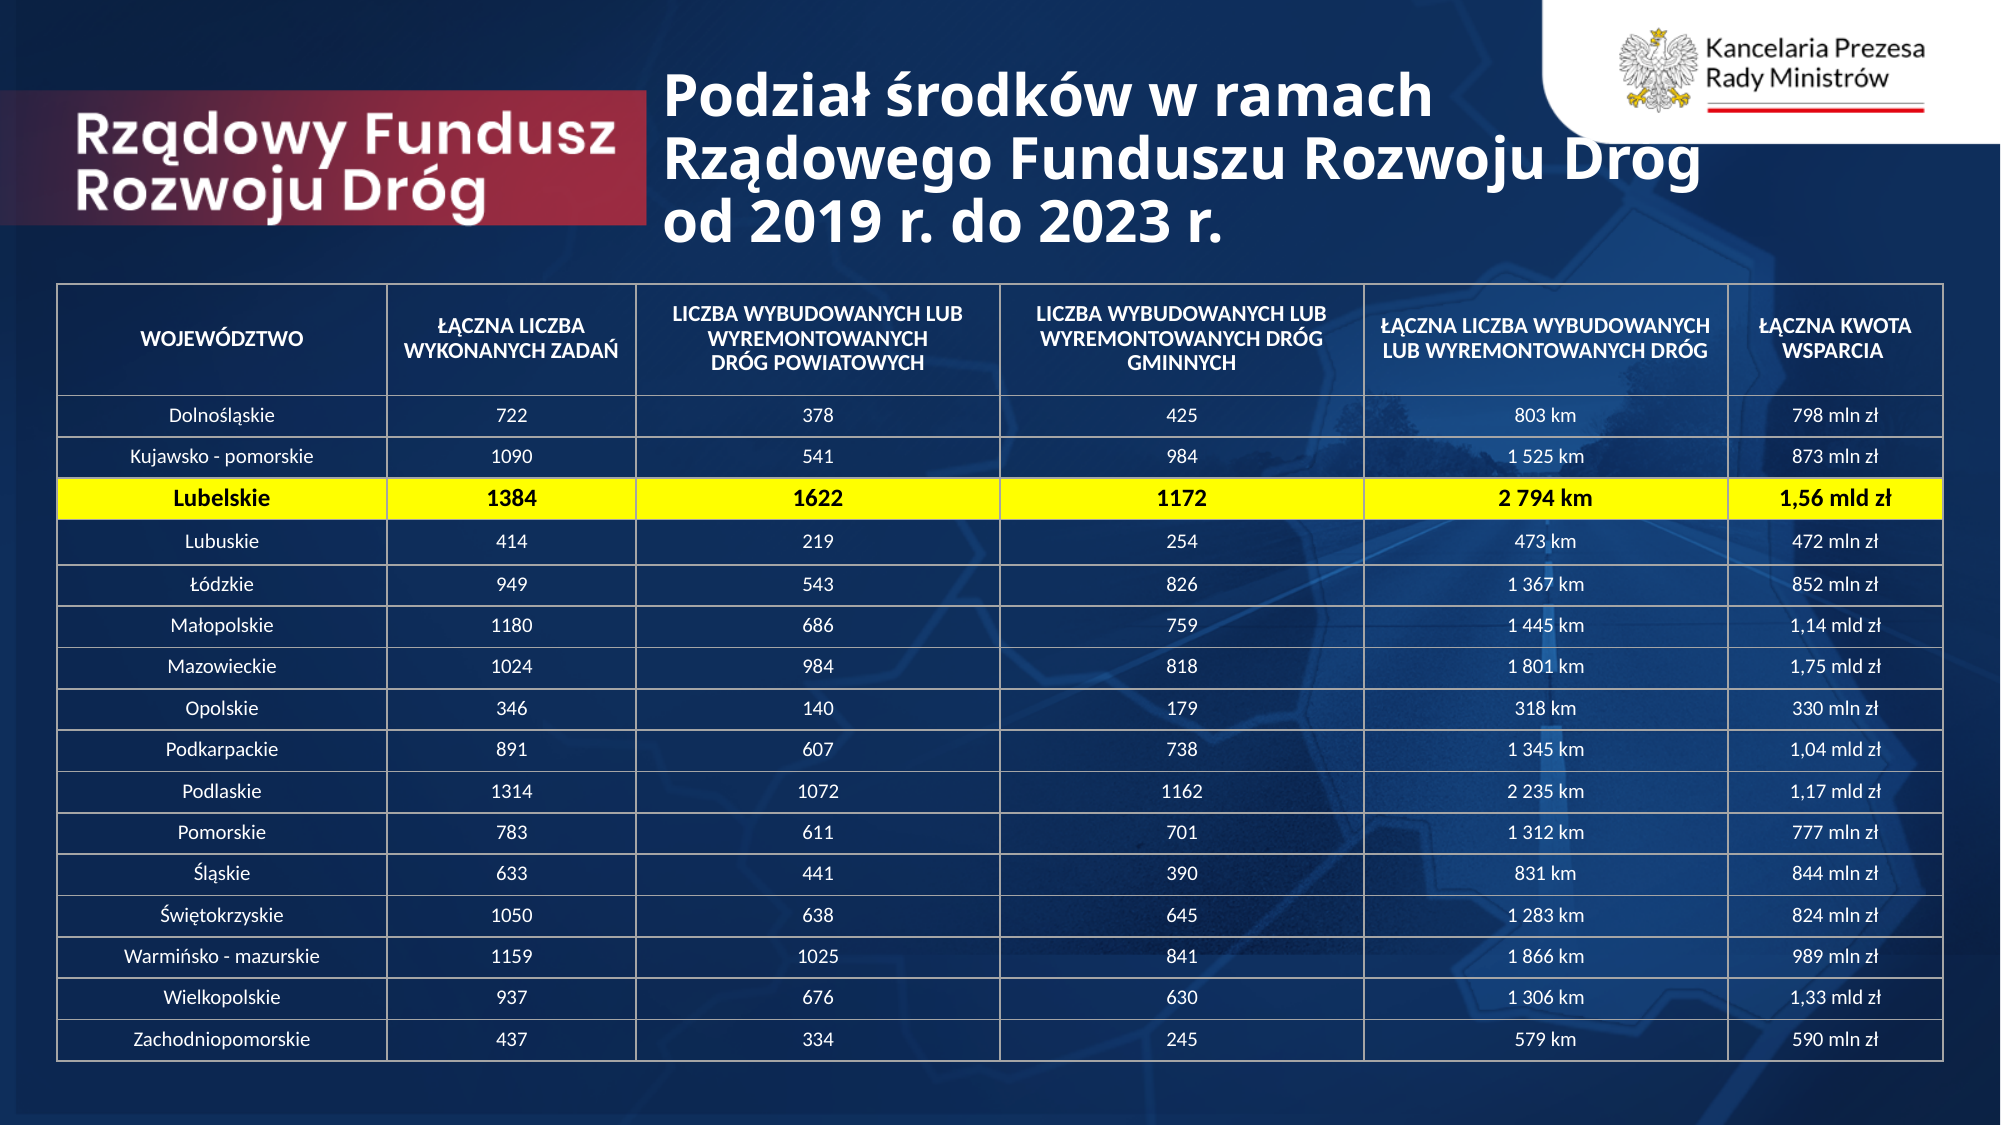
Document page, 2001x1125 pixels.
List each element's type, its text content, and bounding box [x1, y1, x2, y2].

table_cell Kujawsko - pomorskie [58, 438, 386, 477]
table_cell 1 345 km [1365, 731, 1727, 771]
table_cell 1159 [388, 938, 635, 977]
table_cell 844 mln zł [1729, 855, 1942, 895]
table_cell 1172 [1001, 479, 1363, 519]
table_cell 1 283 km [1365, 896, 1727, 936]
table_cell 437 [388, 1020, 635, 1060]
table_cell 219 [637, 520, 999, 564]
table_cell 984 [1001, 438, 1363, 477]
table_cell Warmińsko - mazurskie [58, 938, 386, 977]
table_header ŁĄCZNA LICZBA WYBUDOWANYCH LUB WYREMONTOWANYCH DRÓG [1365, 285, 1727, 395]
table_cell 826 [1001, 566, 1363, 605]
table_cell 1,04 mld zł [1729, 731, 1942, 771]
table_cell 798 mln zł [1729, 396, 1942, 436]
table_cell 831 km [1365, 855, 1727, 895]
table_cell Podlaskie [58, 772, 386, 812]
table_cell 330 mln zł [1729, 690, 1942, 729]
table_cell 1180 [388, 607, 635, 647]
table_cell 1 306 km [1365, 979, 1727, 1019]
table_header LICZBA WYBUDOWANYCH LUB WYREMONTOWANYCH DRÓG POWIATOWYCH [637, 285, 999, 395]
table_cell 783 [388, 814, 635, 853]
table_cell 937 [388, 979, 635, 1019]
table_cell 414 [388, 520, 635, 564]
table_cell 633 [388, 855, 635, 895]
table_cell 1384 [388, 479, 635, 519]
table_cell 1 866 km [1365, 938, 1727, 977]
table_cell 738 [1001, 731, 1363, 771]
table_header LICZBA WYBUDOWANYCH LUB WYREMONTOWANYCH DRÓG GMINNYCH [1001, 285, 1363, 395]
table_cell 390 [1001, 855, 1363, 895]
table_cell 590 mln zł [1729, 1020, 1942, 1060]
table_cell Podkarpackie [58, 731, 386, 771]
table_cell 607 [637, 731, 999, 771]
table_cell 759 [1001, 607, 1363, 647]
table_cell 425 [1001, 396, 1363, 436]
table_cell 1,17 mld zł [1729, 772, 1942, 812]
table_cell 630 [1001, 979, 1363, 1019]
table_cell 722 [388, 396, 635, 436]
table_cell Pomorskie [58, 814, 386, 853]
table_cell 1,14 mld zł [1729, 607, 1942, 647]
table_cell 1050 [388, 896, 635, 936]
table_cell 873 mln zł [1729, 438, 1942, 477]
table_cell Śląskie [58, 855, 386, 895]
table_cell 989 mln zł [1729, 938, 1942, 977]
table_cell 1025 [637, 938, 999, 977]
table_cell 179 [1001, 690, 1363, 729]
table_cell 541 [637, 438, 999, 477]
table_cell 1 312 km [1365, 814, 1727, 853]
table_header ŁĄCZNA KWOTA WSPARCIA [1729, 285, 1942, 395]
table_cell 676 [637, 979, 999, 1019]
table_cell 803 km [1365, 396, 1727, 436]
table_cell 686 [637, 607, 999, 647]
table_cell Wielkopolskie [58, 979, 386, 1019]
table_cell 1622 [637, 479, 999, 519]
table_cell 254 [1001, 520, 1363, 564]
table_cell Mazowieckie [58, 648, 386, 688]
table_cell 611 [637, 814, 999, 853]
table_cell Dolnośląskie [58, 396, 386, 436]
table_cell Małopolskie [58, 607, 386, 647]
table_cell Łódzkie [58, 566, 386, 605]
table_cell 140 [637, 690, 999, 729]
table_cell 891 [388, 731, 635, 771]
table_cell 638 [637, 896, 999, 936]
table_cell 441 [637, 855, 999, 895]
table_cell Opolskie [58, 690, 386, 729]
table_cell 1,33 mld zł [1729, 979, 1942, 1019]
table_cell 245 [1001, 1020, 1363, 1060]
table_cell 949 [388, 566, 635, 605]
table_cell 645 [1001, 896, 1363, 936]
table_cell 1090 [388, 438, 635, 477]
table_cell 1162 [1001, 772, 1363, 812]
table_cell 543 [637, 566, 999, 605]
table_cell Zachodniopomorskie [58, 1020, 386, 1060]
table_cell 818 [1001, 648, 1363, 688]
table_cell 824 mln zł [1729, 896, 1942, 936]
table_cell 473 km [1365, 520, 1727, 564]
table_cell 1024 [388, 648, 635, 688]
table_cell Lubuskie [58, 520, 386, 564]
table_cell Lubelskie [58, 479, 386, 519]
table_cell 334 [637, 1020, 999, 1060]
table_cell 701 [1001, 814, 1363, 853]
table_cell 984 [637, 648, 999, 688]
table_cell 1 367 km [1365, 566, 1727, 605]
table_cell 1 525 km [1365, 438, 1727, 477]
table_cell 841 [1001, 938, 1363, 977]
table_cell 1072 [637, 772, 999, 812]
table_cell 318 km [1365, 690, 1727, 729]
title Podział środków w ramach Rządowego Funduszu Rozwoju Dróg od 2019 r. do 2023 r. [647, 41, 1746, 279]
table_cell 852 mln zł [1729, 566, 1942, 605]
table_cell 2 794 km [1365, 479, 1727, 519]
table_cell 1 445 km [1365, 607, 1727, 647]
table_header ŁĄCZNA LICZBA WYKONANYCH ZADAŃ [388, 285, 635, 395]
table_cell 777 mln zł [1729, 814, 1942, 853]
table_cell Świętokrzyskie [58, 896, 386, 936]
table_header WOJEWÓDZTWO [58, 285, 386, 395]
table_cell 579 km [1365, 1020, 1727, 1060]
picture [0, 0, 2001, 1125]
table_cell 1314 [388, 772, 635, 812]
table_cell 378 [637, 396, 999, 436]
table_cell 1 801 km [1365, 648, 1727, 688]
table_cell 1,75 mld zł [1729, 648, 1942, 688]
table_cell 2 235 km [1365, 772, 1727, 812]
table_cell 472 mln zł [1729, 520, 1942, 564]
table_cell 1,56 mld zł [1729, 479, 1942, 519]
table_cell 346 [388, 690, 635, 729]
